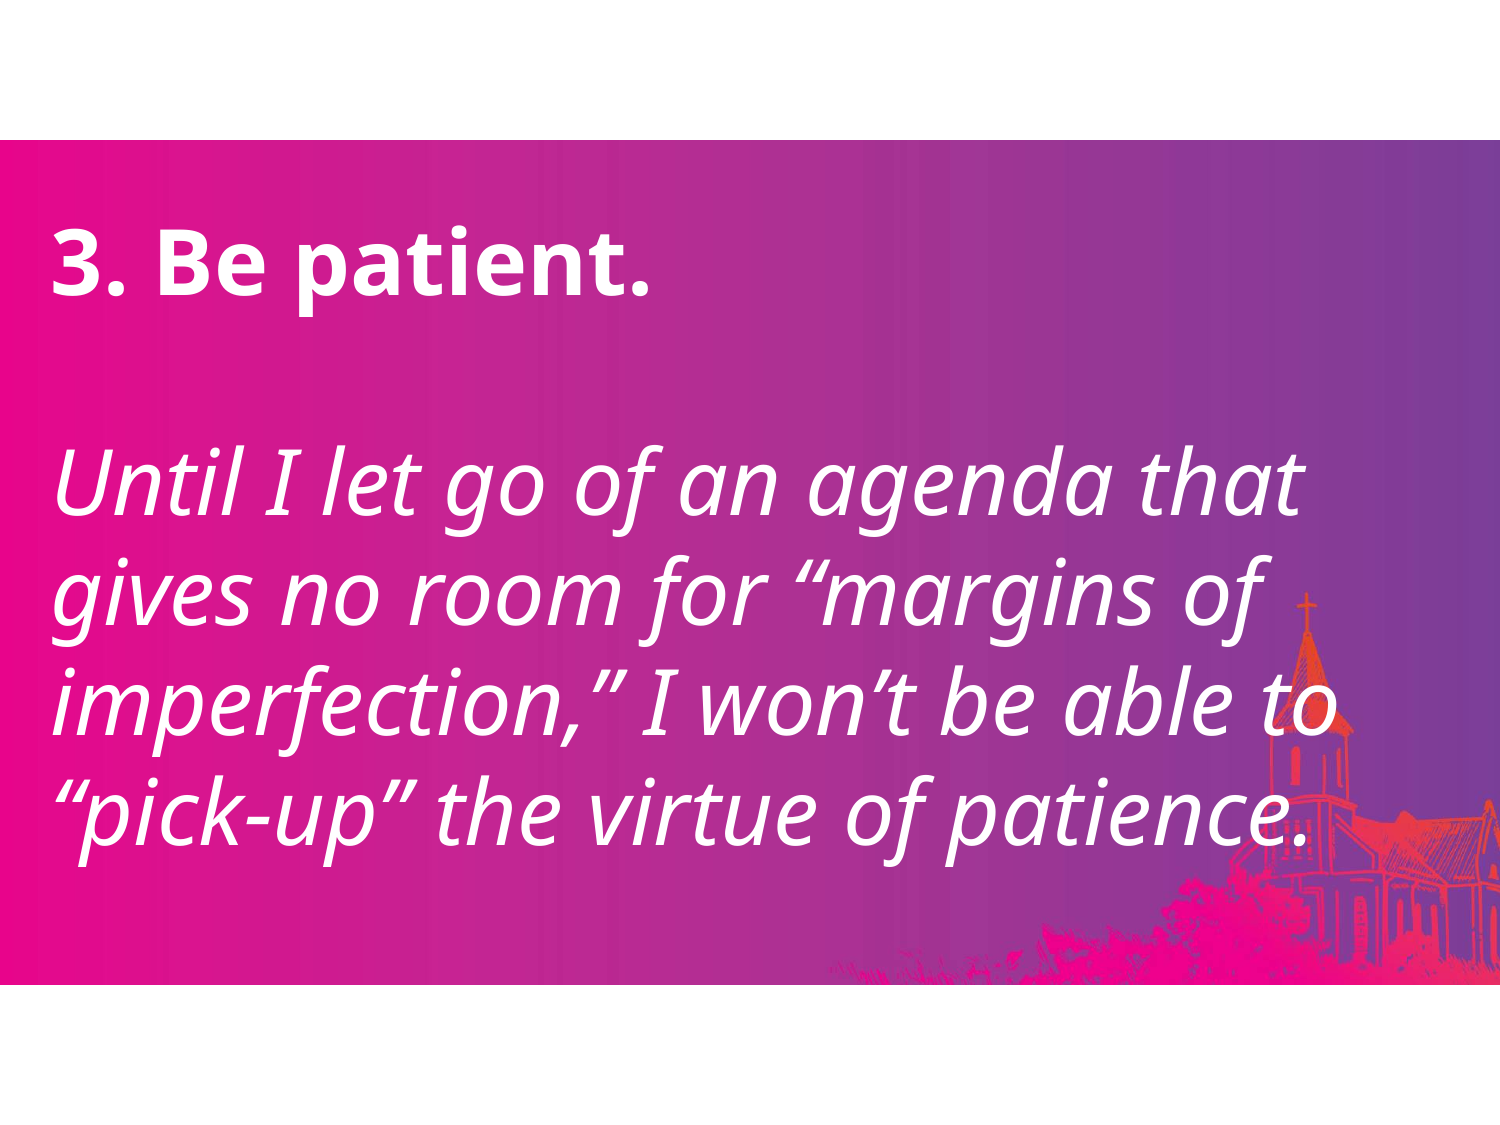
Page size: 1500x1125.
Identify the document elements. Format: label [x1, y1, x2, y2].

picture [0, 140, 1500, 985]
